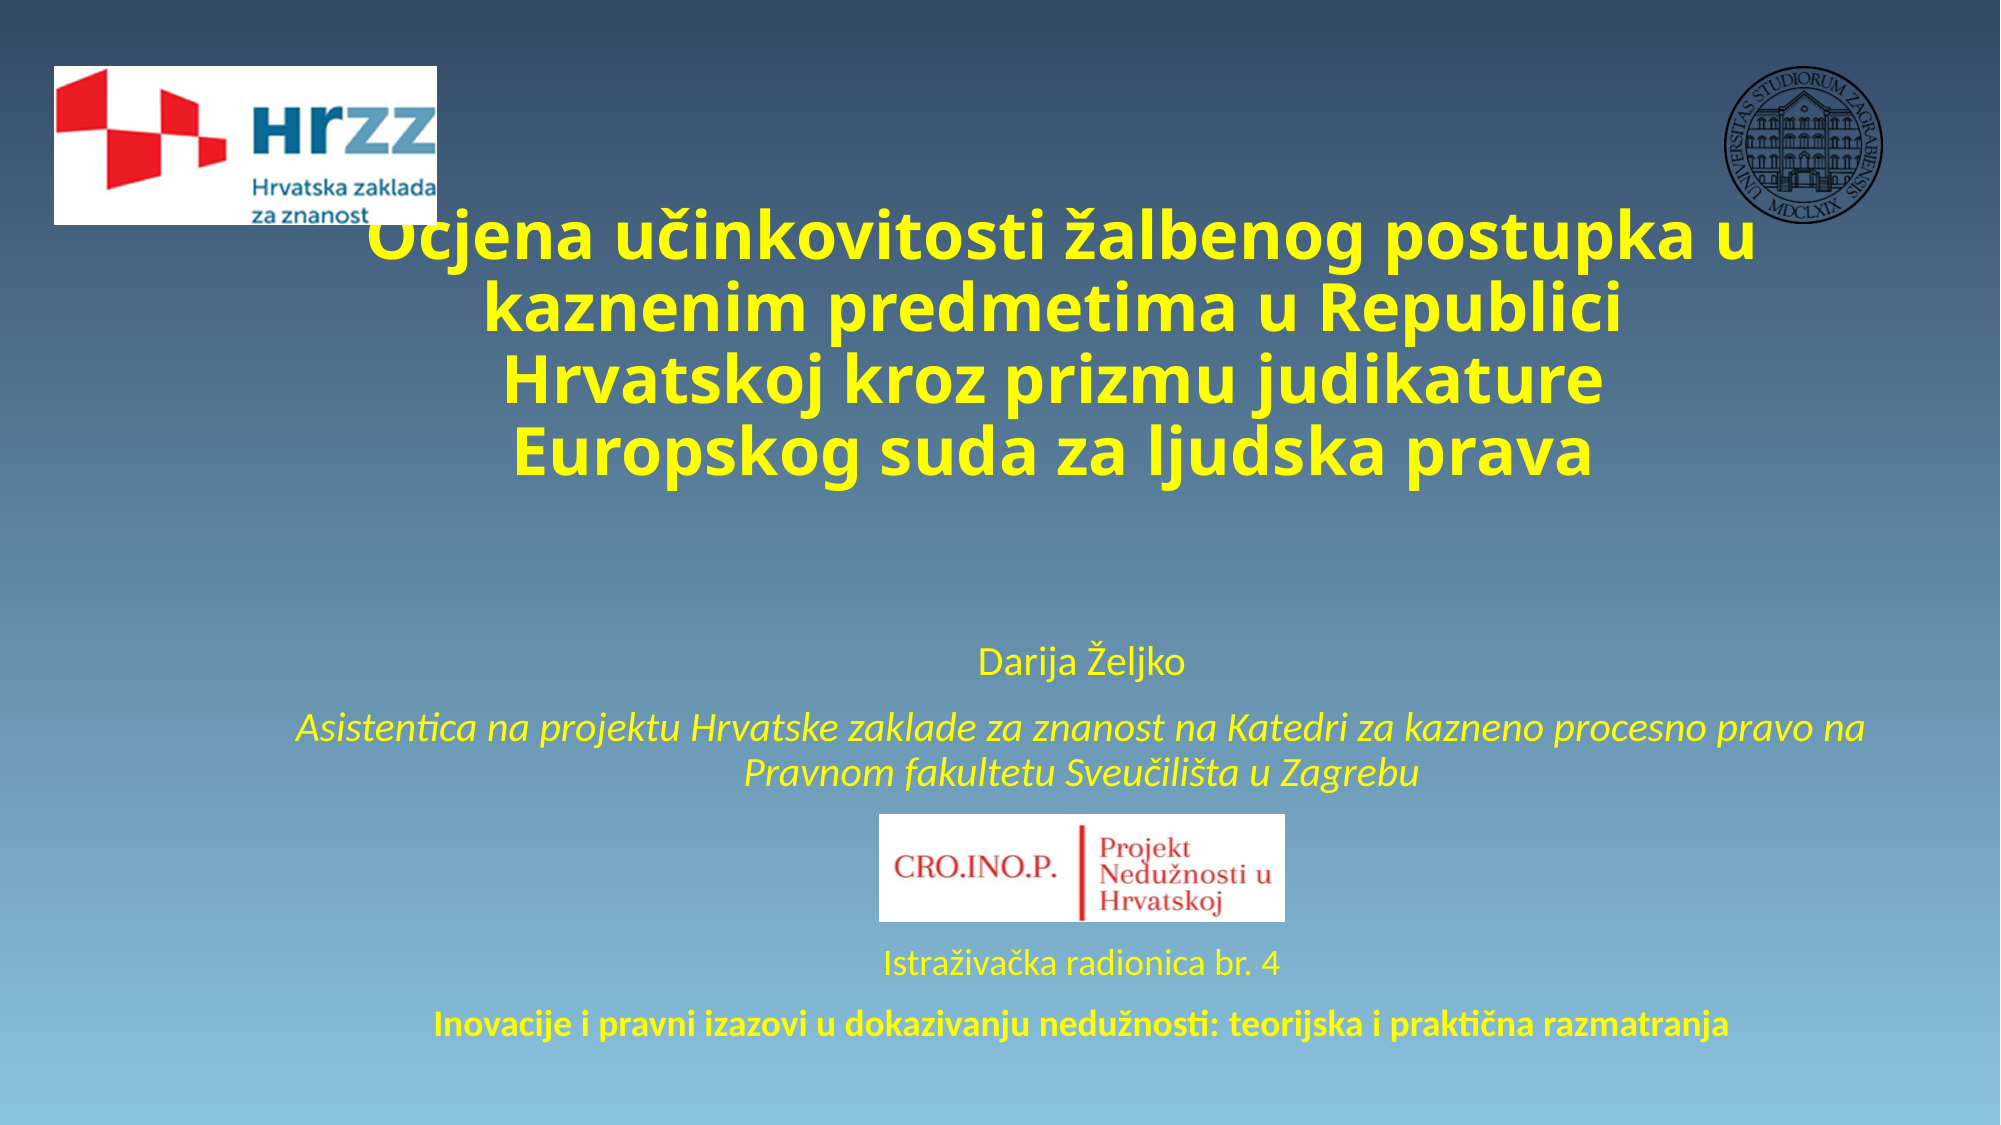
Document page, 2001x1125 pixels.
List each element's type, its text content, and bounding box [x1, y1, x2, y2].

subtitle Darija Željko Asistentica na projektu Hrvatske zaklade za znanost na Katedri za kazneno procesno pravo na Pravnom fakultetu Sveučilišta u Zagrebu Istraživačka radionica br. 4 Inovacije i pravni izazovi u dokazivanju nedužnosti: teorijska i praktična razmatranja [209, 631, 1955, 1105]
picture [879, 814, 1285, 923]
picture [54, 66, 437, 225]
title Ocjena učinkovitosti žalbenog postupka u kaznenim predmetima u Republici Hrvatskoj kroz prizmu judikature Europskog suda za ljudska prava [303, 106, 1804, 498]
picture [1724, 66, 1883, 224]
